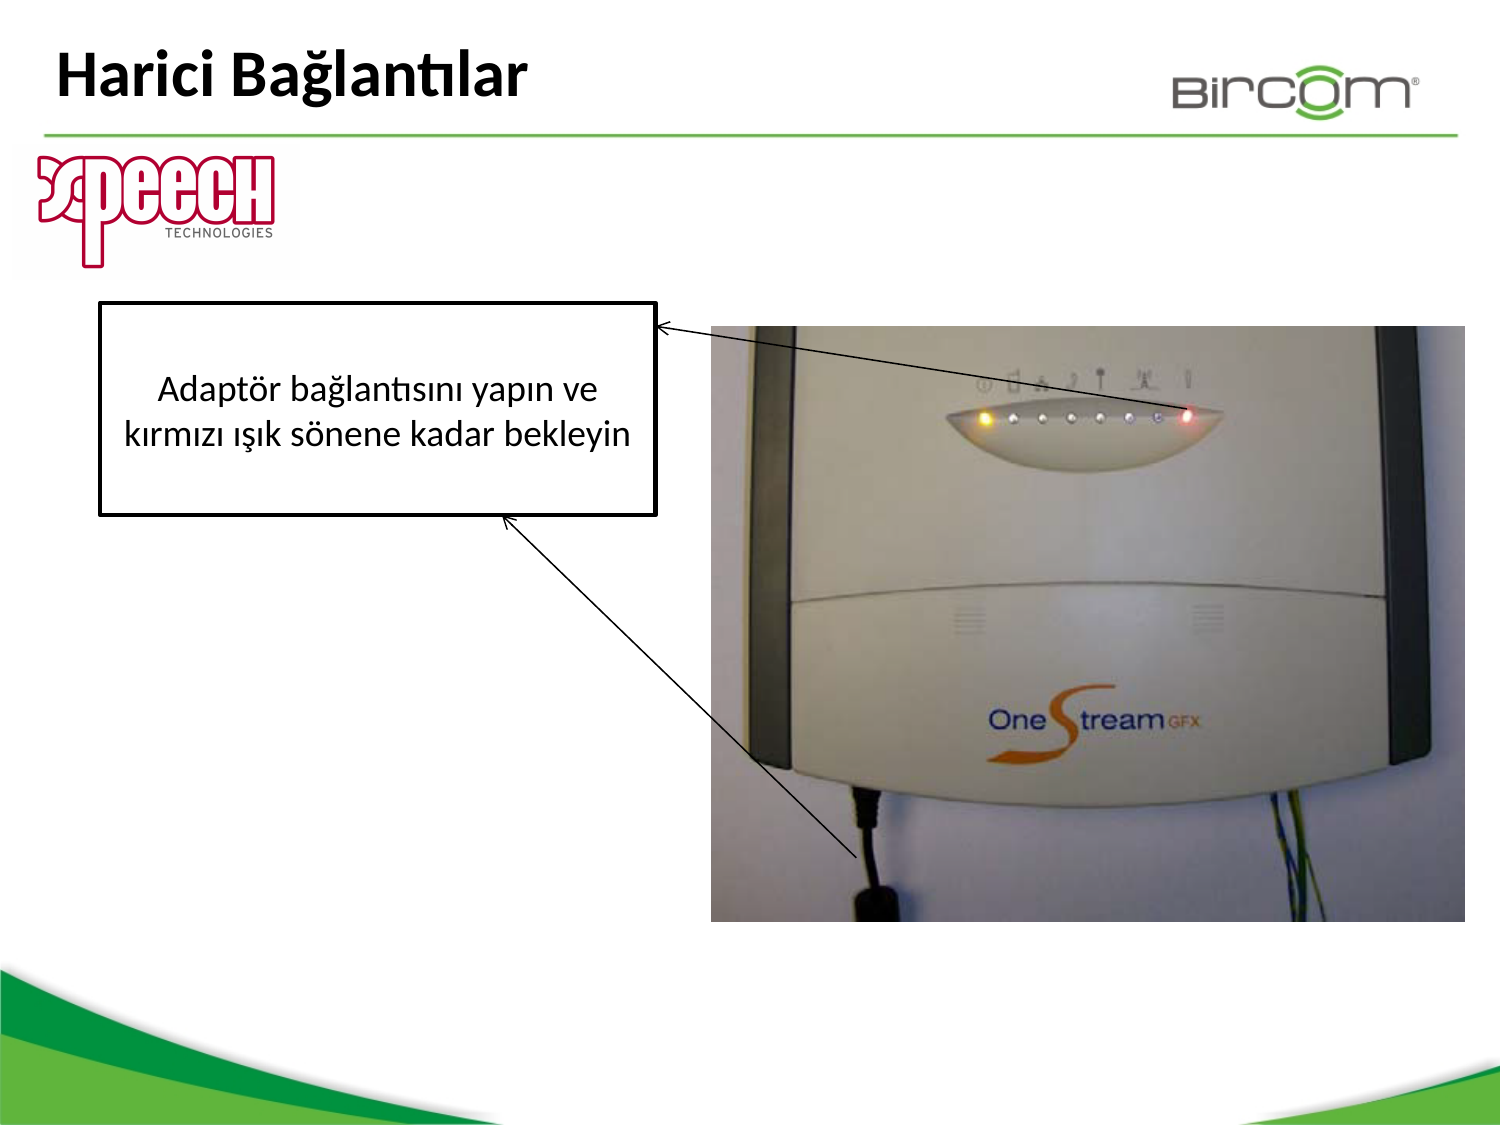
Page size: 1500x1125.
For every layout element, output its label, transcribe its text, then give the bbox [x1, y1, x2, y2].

text_box Adaptör bağlantısını yapın ve kırmızı ışık sönene kadar bekleyin [98, 301, 658, 517]
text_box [501, 514, 857, 859]
picture [0, 0, 1500, 1125]
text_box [655, 325, 1188, 410]
text_box Harici Bağlantılar [41, 0, 1392, 145]
